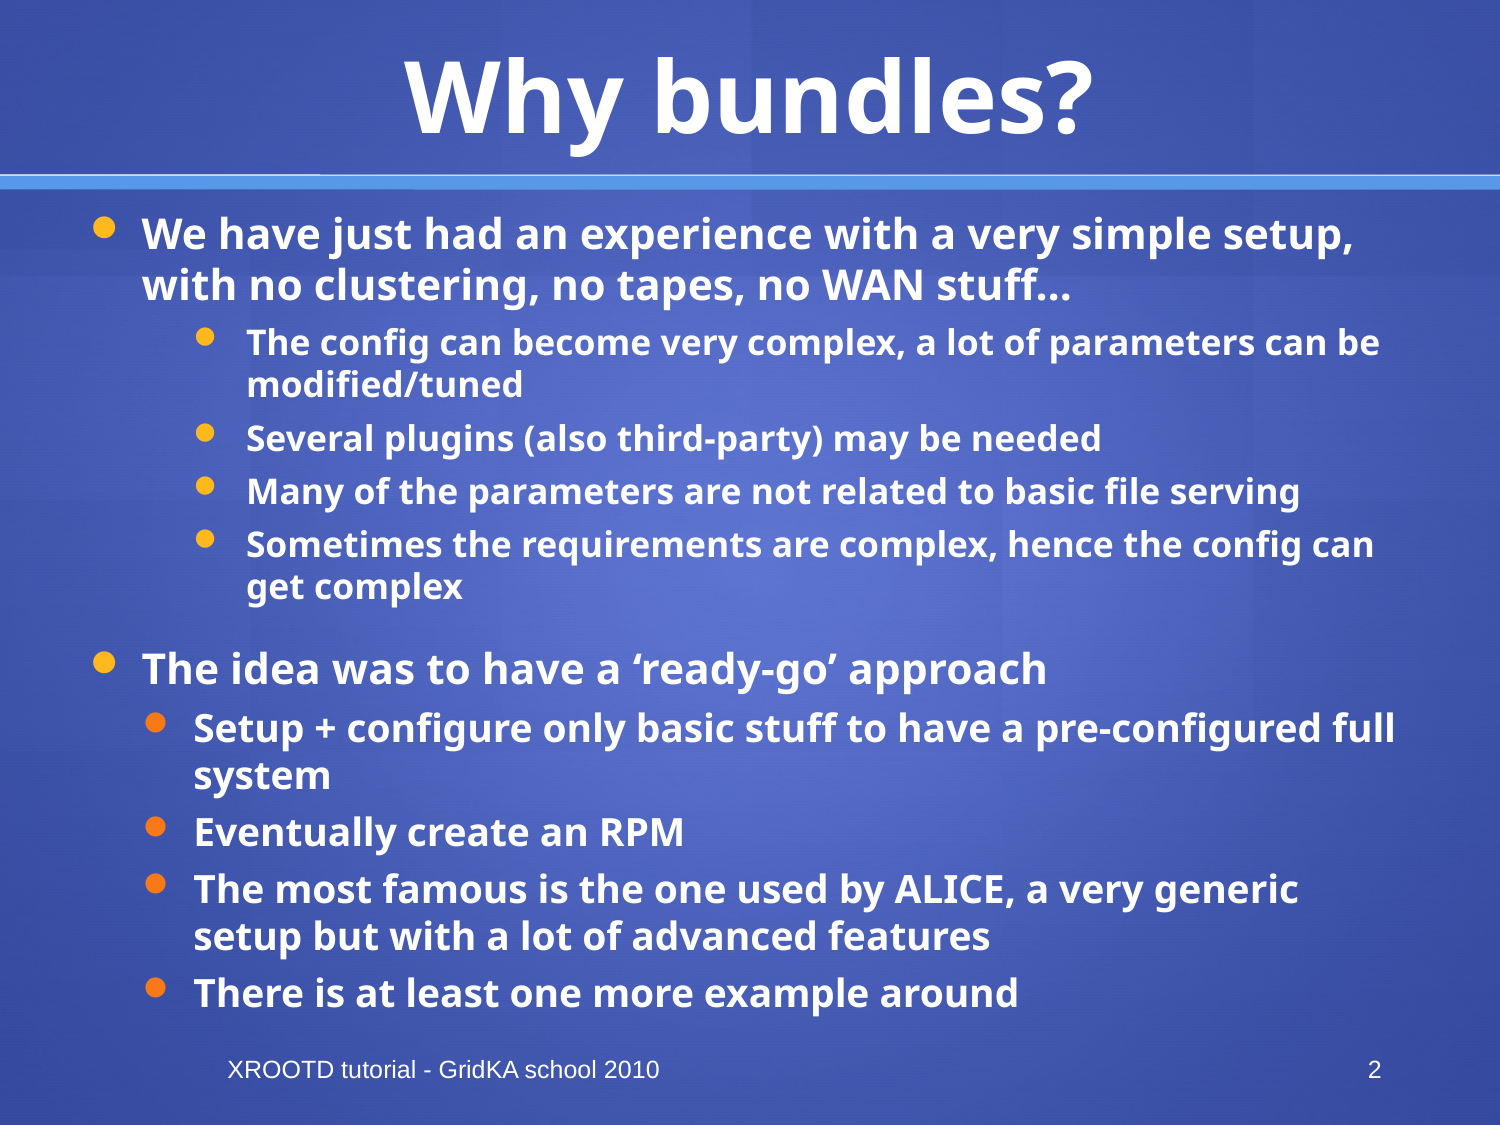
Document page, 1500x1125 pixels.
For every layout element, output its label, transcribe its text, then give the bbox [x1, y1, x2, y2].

footer XROOTD tutorial - GridKA school 2010 [212, 1037, 1013, 1100]
slide_number 2 [1325, 1037, 1425, 1100]
list We have just had an experience with a very simple setup, with no clustering, no tapes, no WAN stuff… The config can become very complex, a lot of parameters can be modified/tuned Several plugins (also third-party) may be needed Many of the parameters are not related to basic file serving Sometimes the requirements are complex, hence the config can get complex The idea was to have a ‘ready-go’ approach Setup + configure only basic stuff to have a pre-configured full system Eventually create an RPM The most famous is the one used by ALICE, a very generic setup but with a lot of advanced features There is at least one more example around [75, 200, 1425, 1025]
title Why bundles? [75, 24, 1425, 163]
